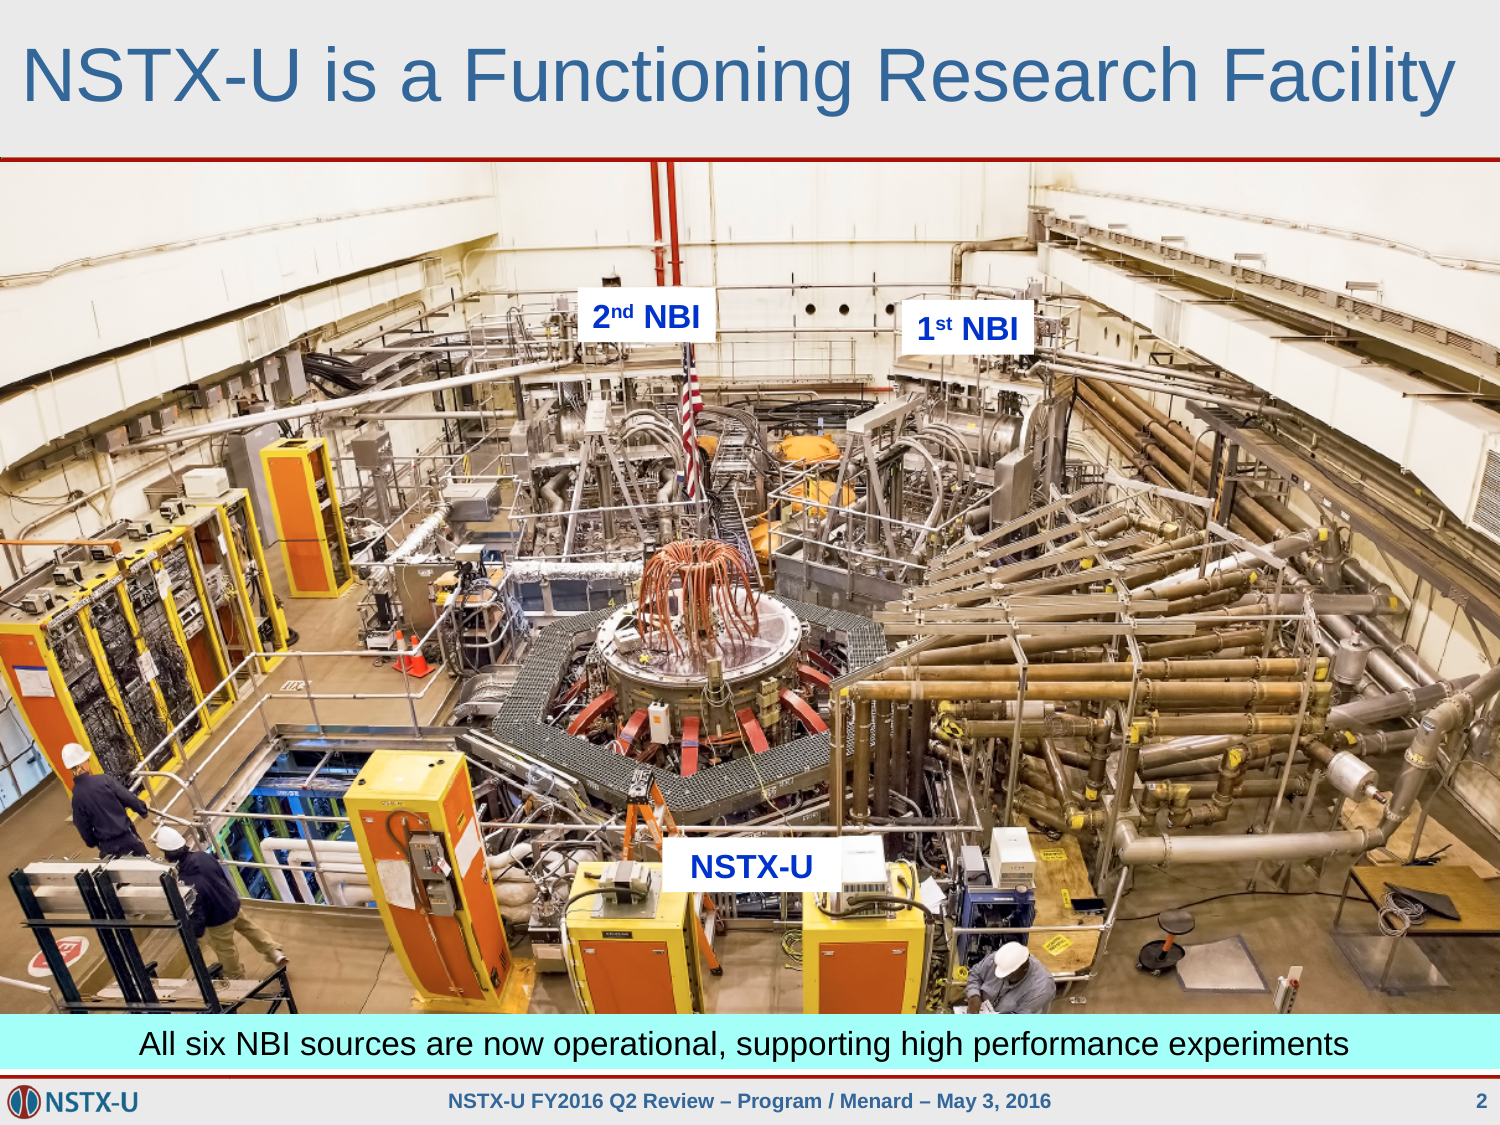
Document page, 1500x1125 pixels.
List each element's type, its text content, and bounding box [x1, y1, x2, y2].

text_box All six NBI sources are now operational, supporting high performance experiments [0, 1040, 1500, 1069]
picture [0, 1075, 1500, 1125]
title NSTX-U is a Functioning Research Facility [0, 0, 1500, 158]
picture [0, 158, 1500, 1032]
